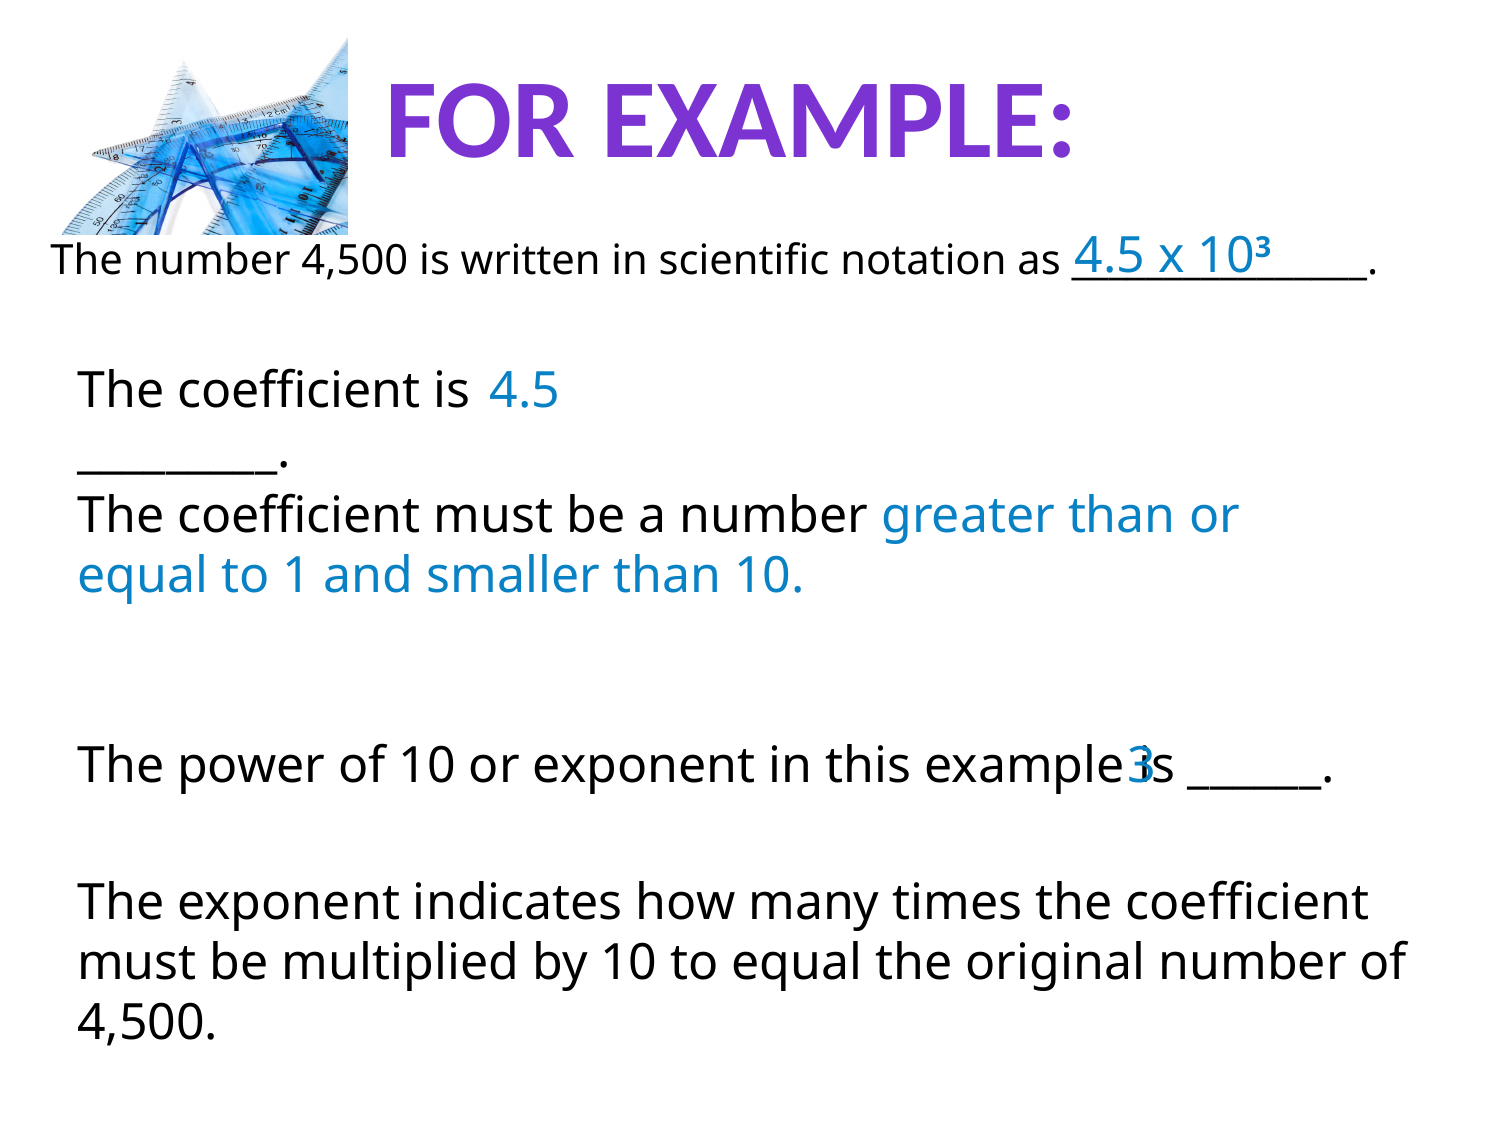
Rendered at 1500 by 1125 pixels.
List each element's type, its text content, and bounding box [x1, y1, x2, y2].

text_box The power of 10 or exponent in this example is ______. [1238, 724, 1368, 800]
text_box 4.5 x 103 [1060, 214, 1287, 290]
text_box For example: [370, 37, 1094, 188]
text_box The coefficient is _________. [62, 349, 713, 474]
text_box The number 4,500 is written in scientific notation as ________________. [35, 224, 1060, 290]
text_box The power of 10 or exponent in this example is ______. [62, 724, 1112, 800]
picture [62, 37, 348, 235]
text_box The coefficient must be a number greater than or equal to 1 and smaller than 10. [62, 474, 1368, 610]
text_box 3 [1112, 724, 1238, 800]
text_box The exponent indicates how many times the coefficient must be multiplied by 10 to equal the original number of 4,500. [62, 862, 1438, 1058]
text_box 4.5 [474, 349, 625, 425]
text_box The number 4,500 is written in scientific notation as ________________. [1287, 224, 1394, 290]
